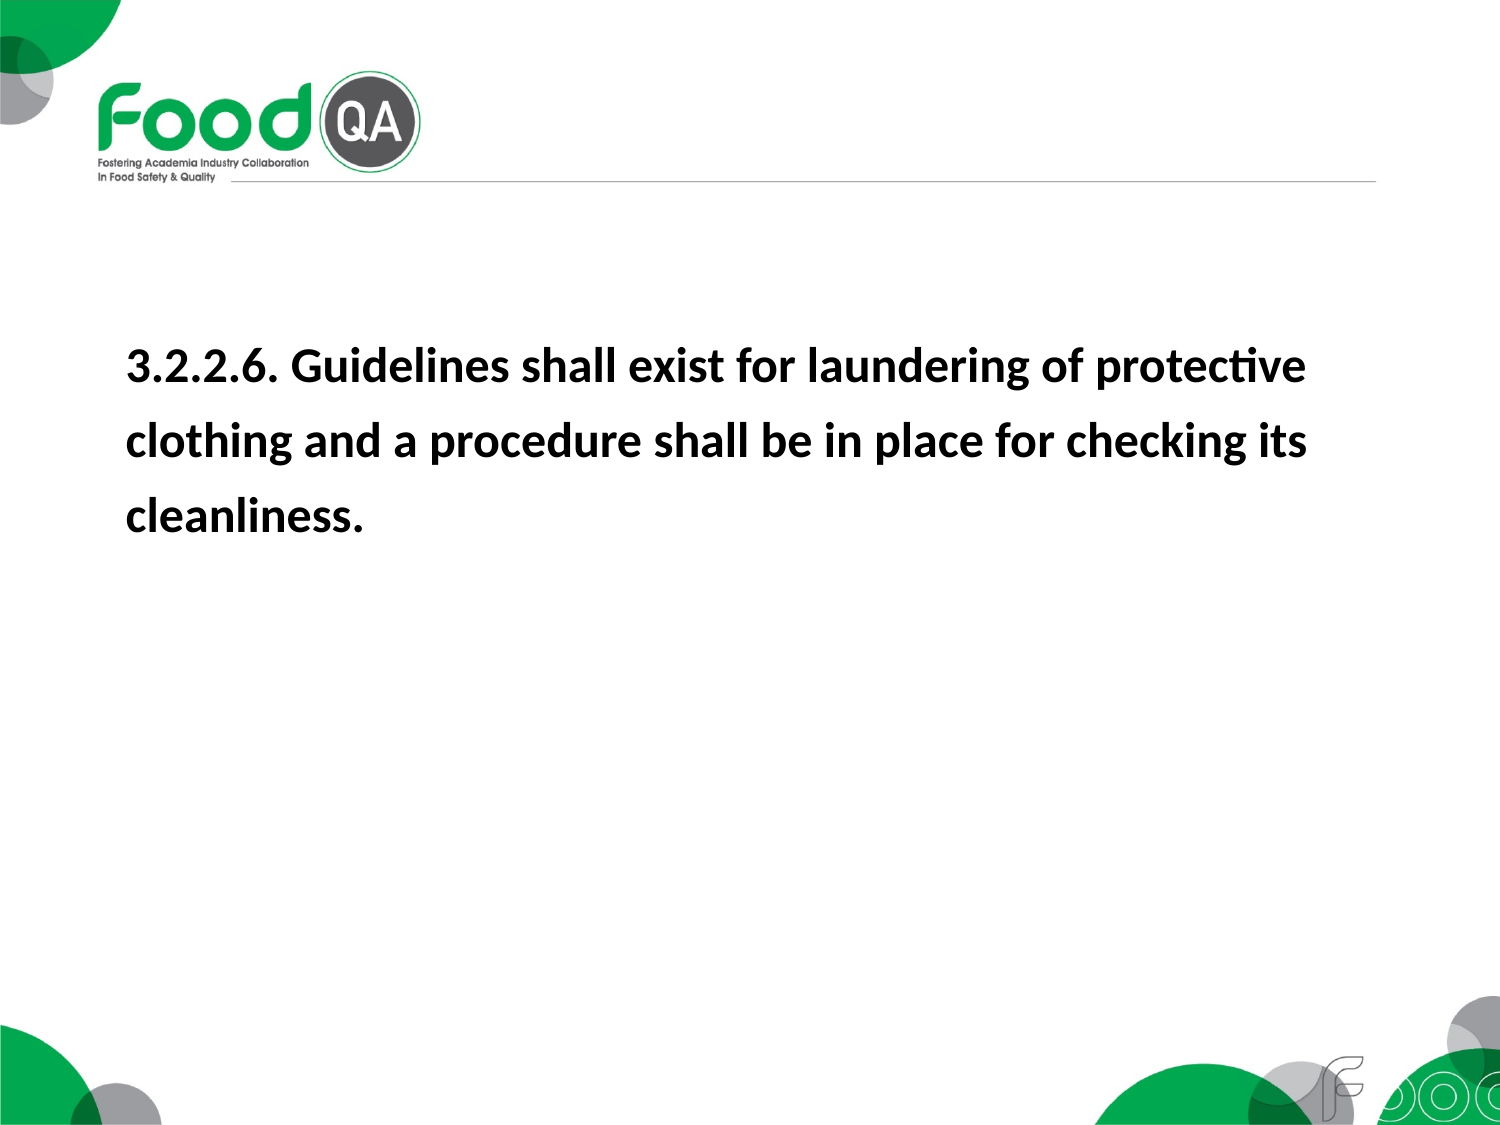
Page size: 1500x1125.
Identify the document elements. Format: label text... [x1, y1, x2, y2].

subtitle 3.2.2.6. Guidelines shall exist for laundering of protective clothing and a procedure shall be in place for checking its cleanliness. [110, 224, 1388, 983]
picture [0, 0, 1497, 188]
picture [0, 984, 1500, 1125]
